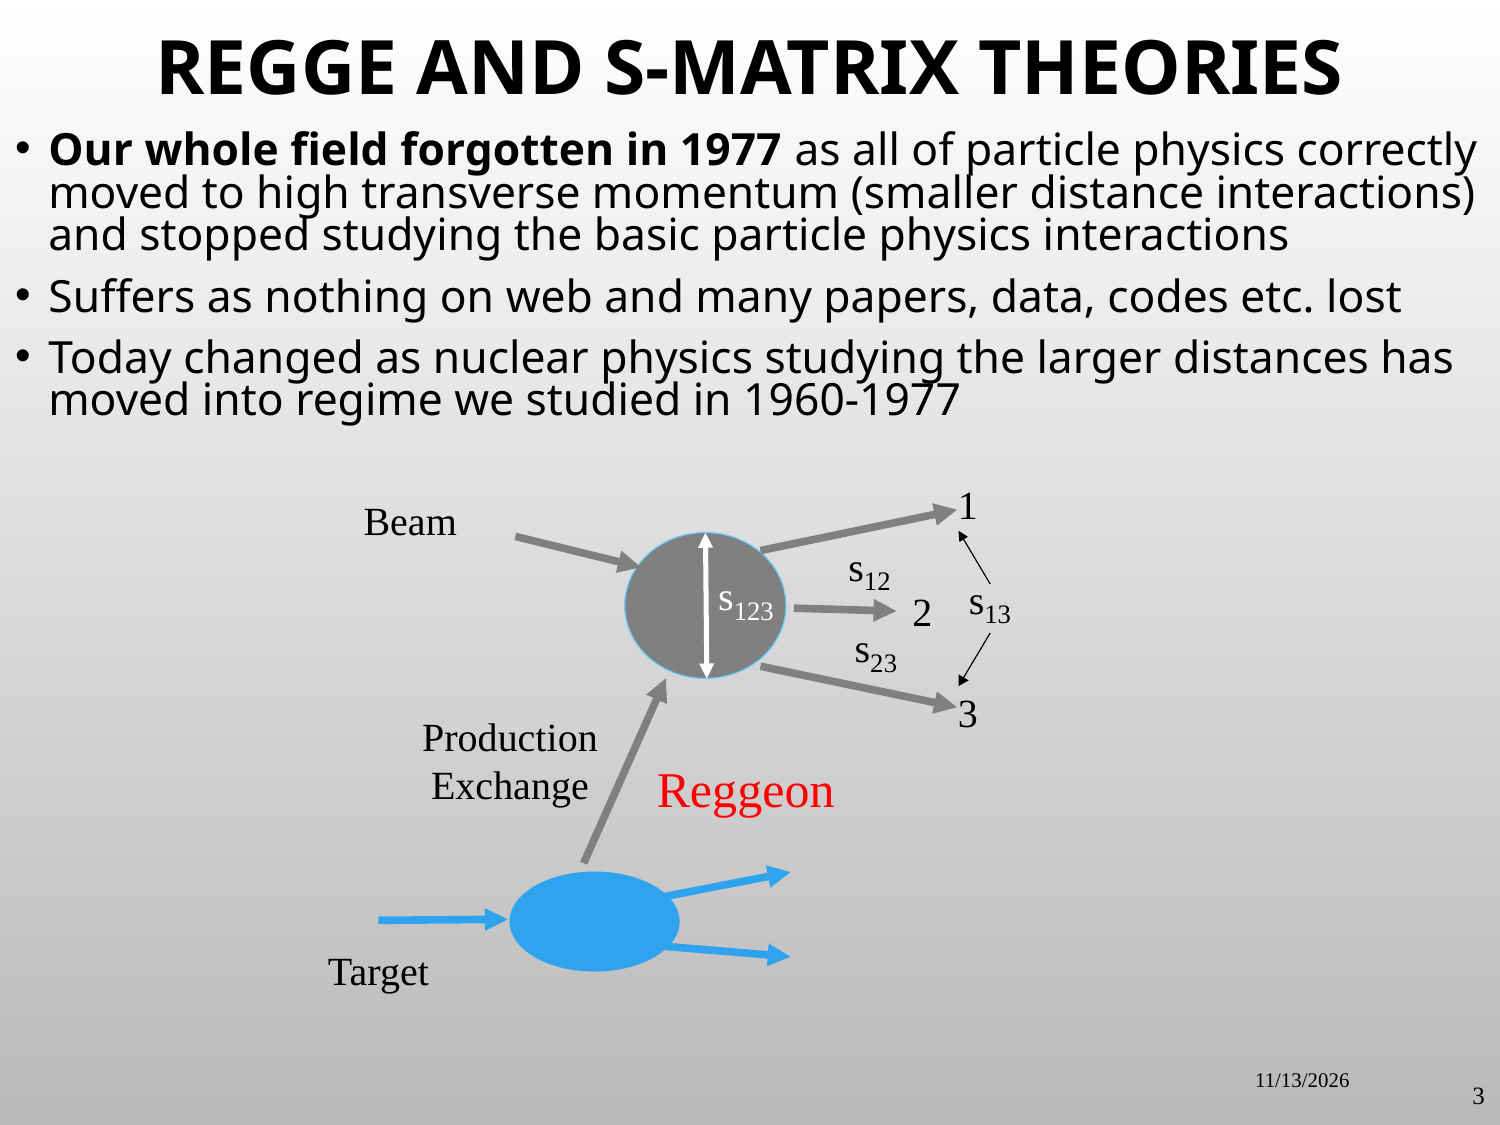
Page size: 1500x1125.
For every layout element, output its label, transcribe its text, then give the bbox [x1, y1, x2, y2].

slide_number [1027, 1049, 1365, 1110]
list Our whole field forgotten in 1977 as all of particle physics correctly moved to high transverse momentum (smaller distance interactions) and stopped studying the basic particle physics interactions Suffers as nothing on web and many papers, data, codes etc. lost Today changed as nuclear physics studying the larger distances has moved into regime we studied in 1960-1977 [0, 123, 1500, 439]
picture [303, 468, 1028, 1020]
title Regge and S-Matrix Theories [0, 0, 1500, 123]
slide_number 3 [1162, 1064, 1500, 1125]
